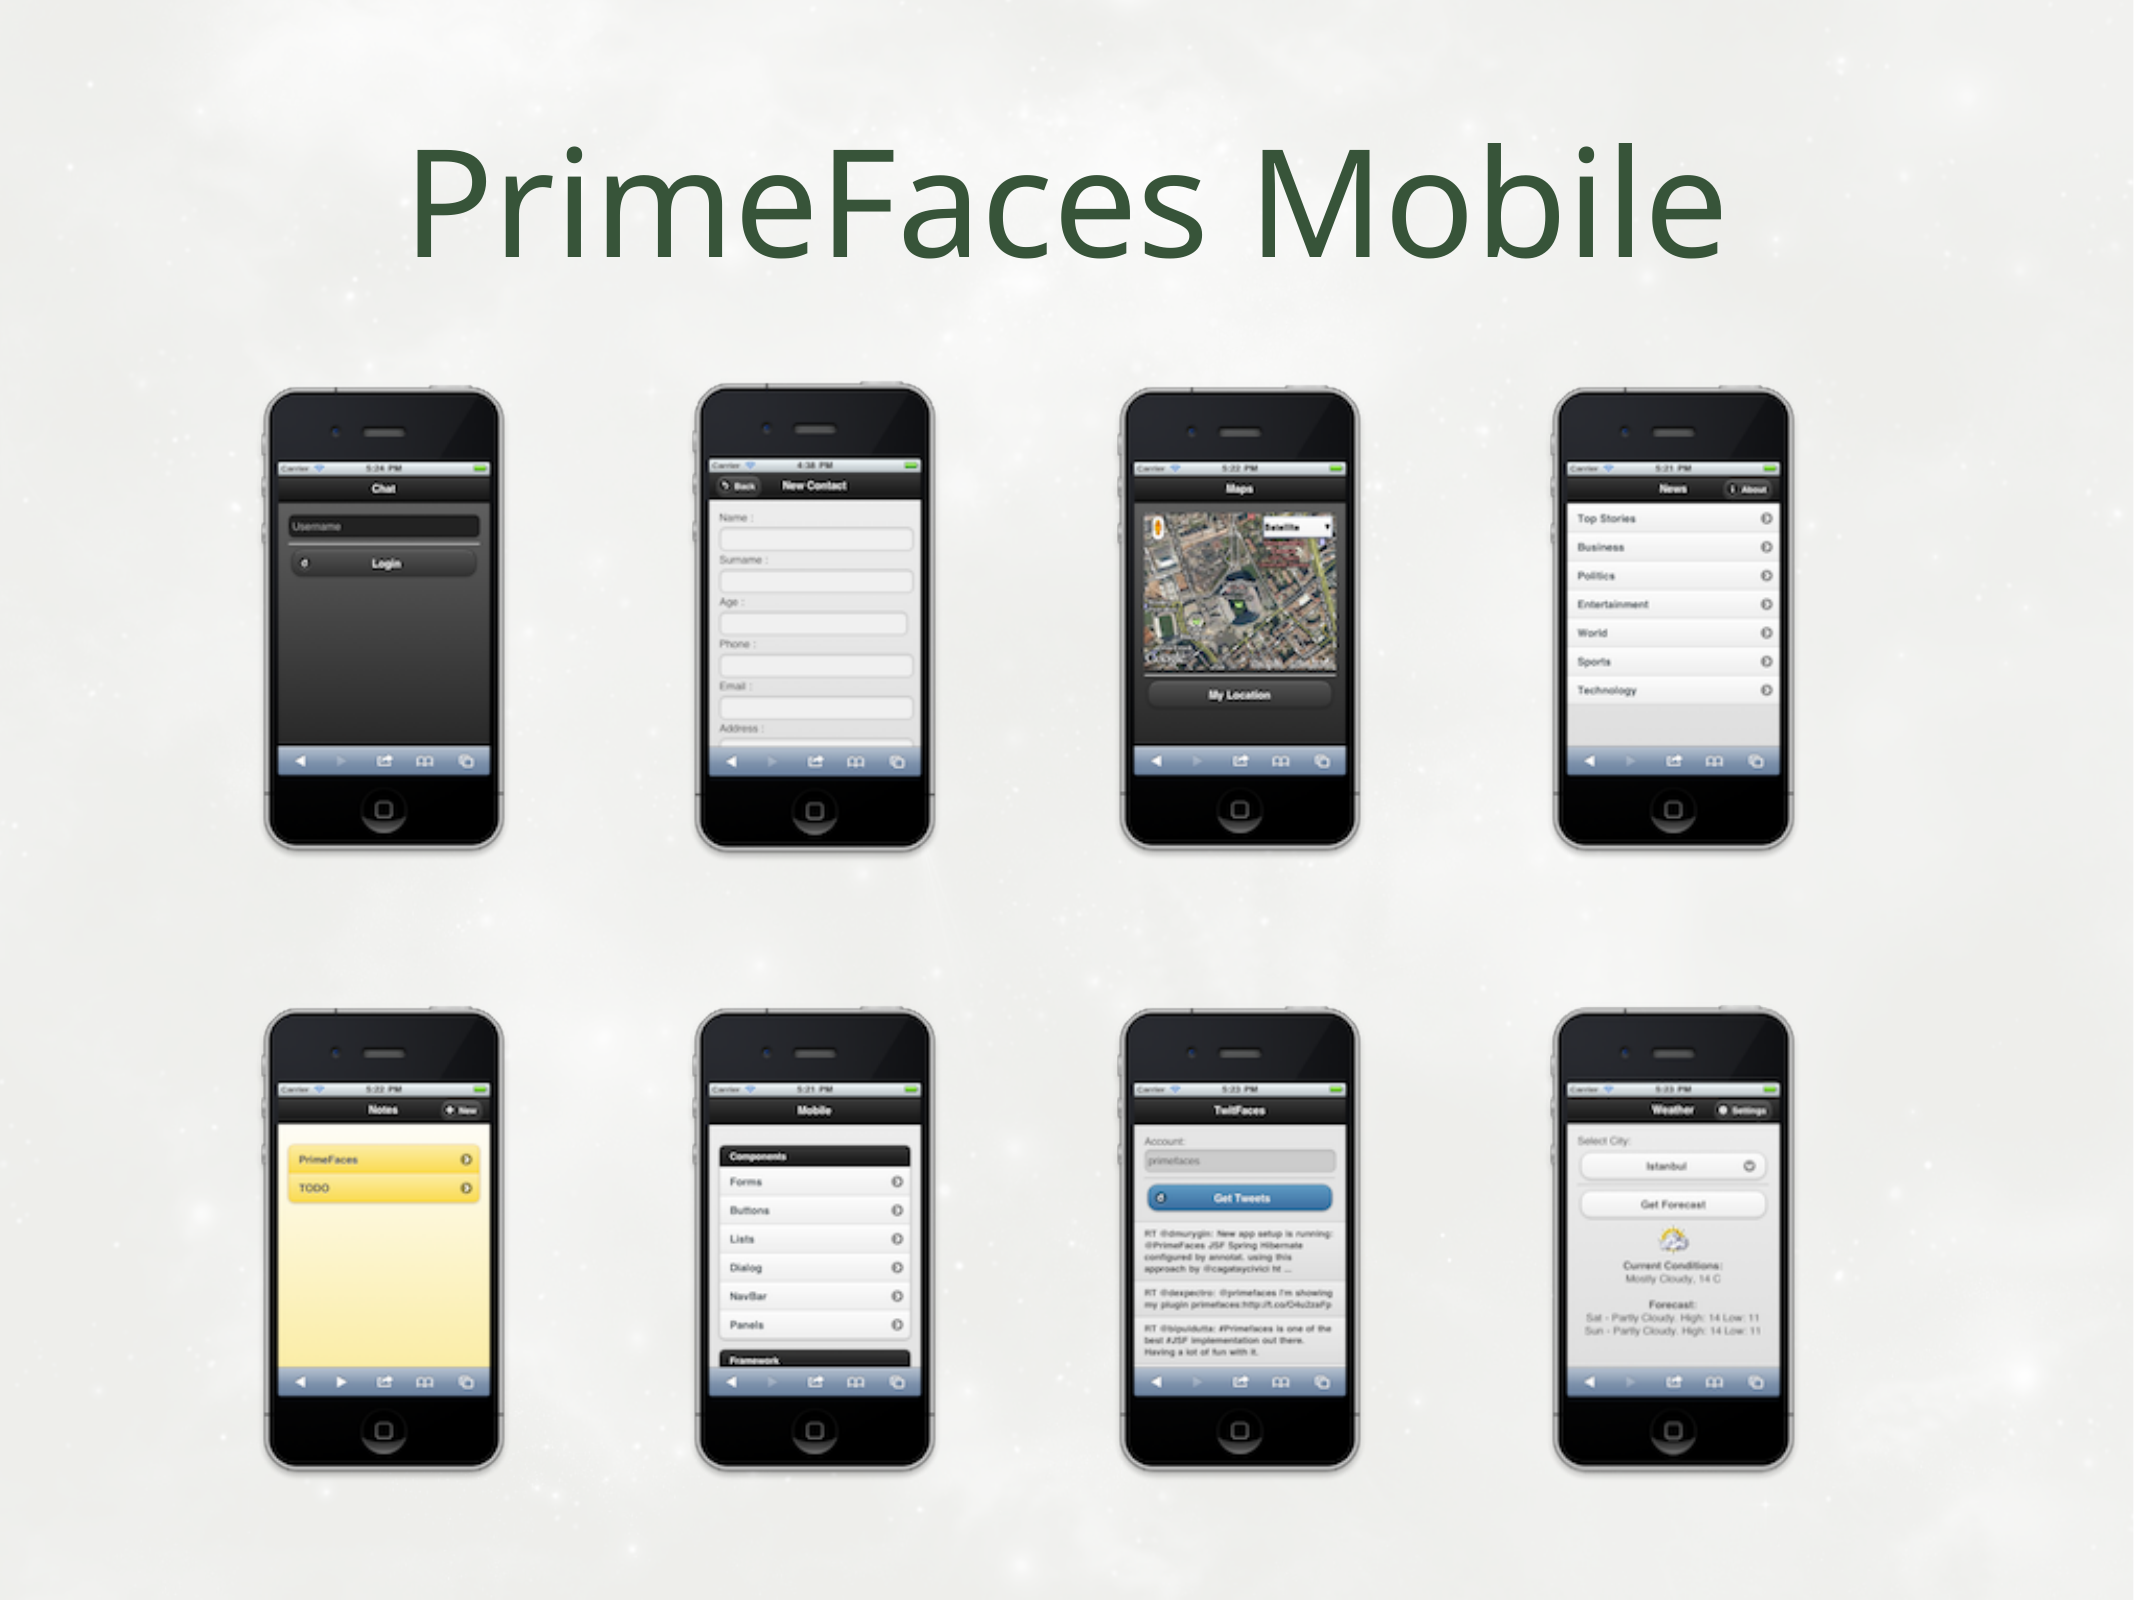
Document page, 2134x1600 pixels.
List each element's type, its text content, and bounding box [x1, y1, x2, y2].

title PrimeFaces Mobile [106, 64, 2027, 331]
picture [1543, 1001, 1805, 1486]
picture [1110, 1001, 1371, 1486]
picture [685, 376, 946, 867]
picture [685, 1001, 946, 1486]
picture [1543, 380, 1805, 865]
picture [253, 380, 515, 865]
picture [253, 1001, 515, 1486]
picture [1110, 380, 1371, 865]
